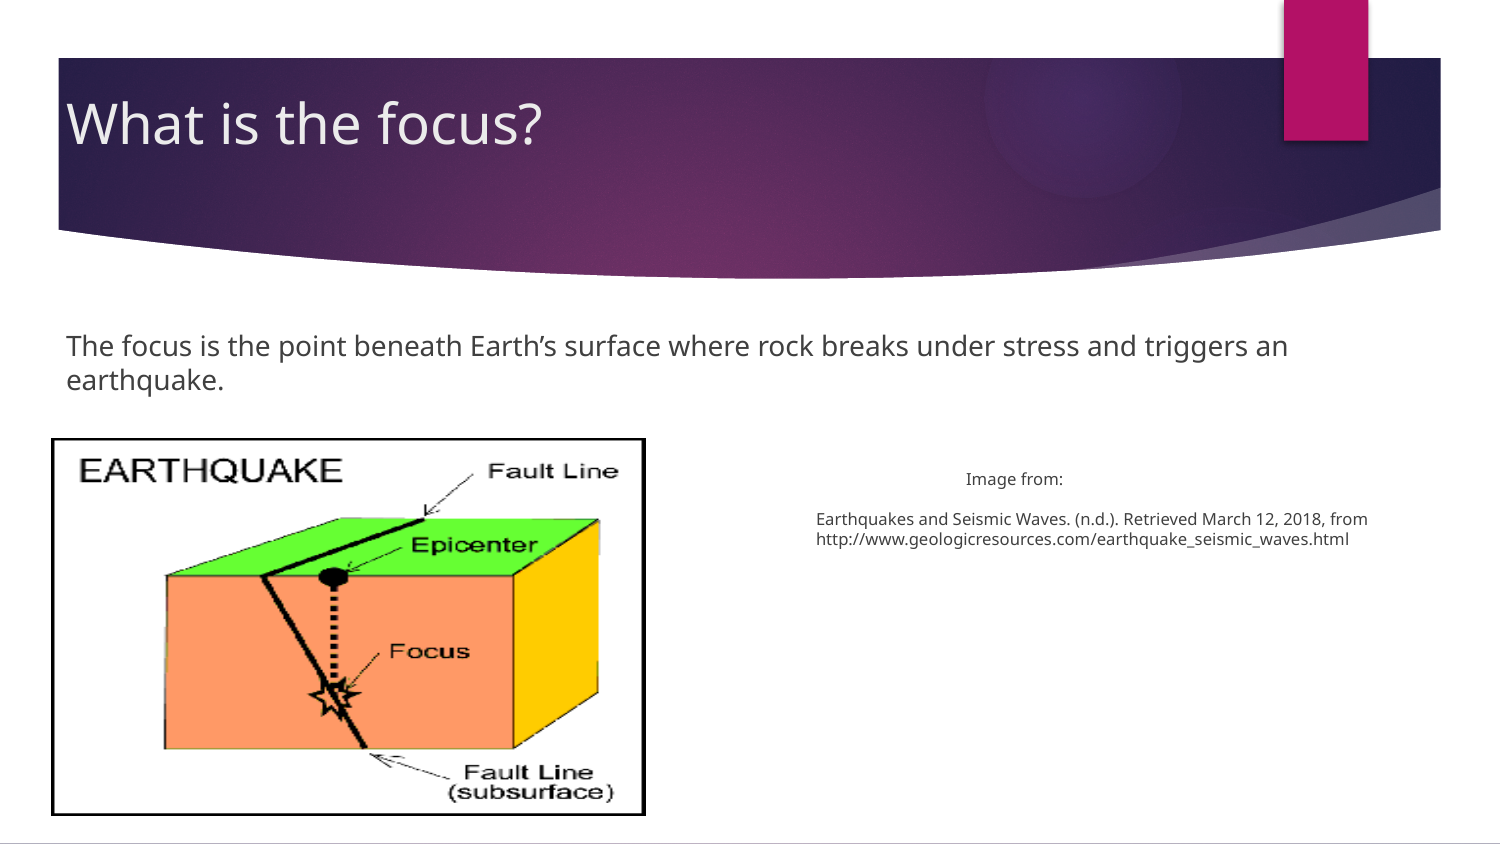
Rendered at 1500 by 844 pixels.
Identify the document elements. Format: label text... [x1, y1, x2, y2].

picture [50, 437, 647, 817]
title What is the focus? [51, 72, 1449, 167]
list The focus is the point beneath Earth’s surface where rock breaks under stress and triggers an earthquake. Image from: Earthquakes and Seismic Waves. (n.d.). Retrieved March 12, 2018, from http://www.geologicresources.com/earthquake_seismic_waves.html [51, 313, 1449, 844]
